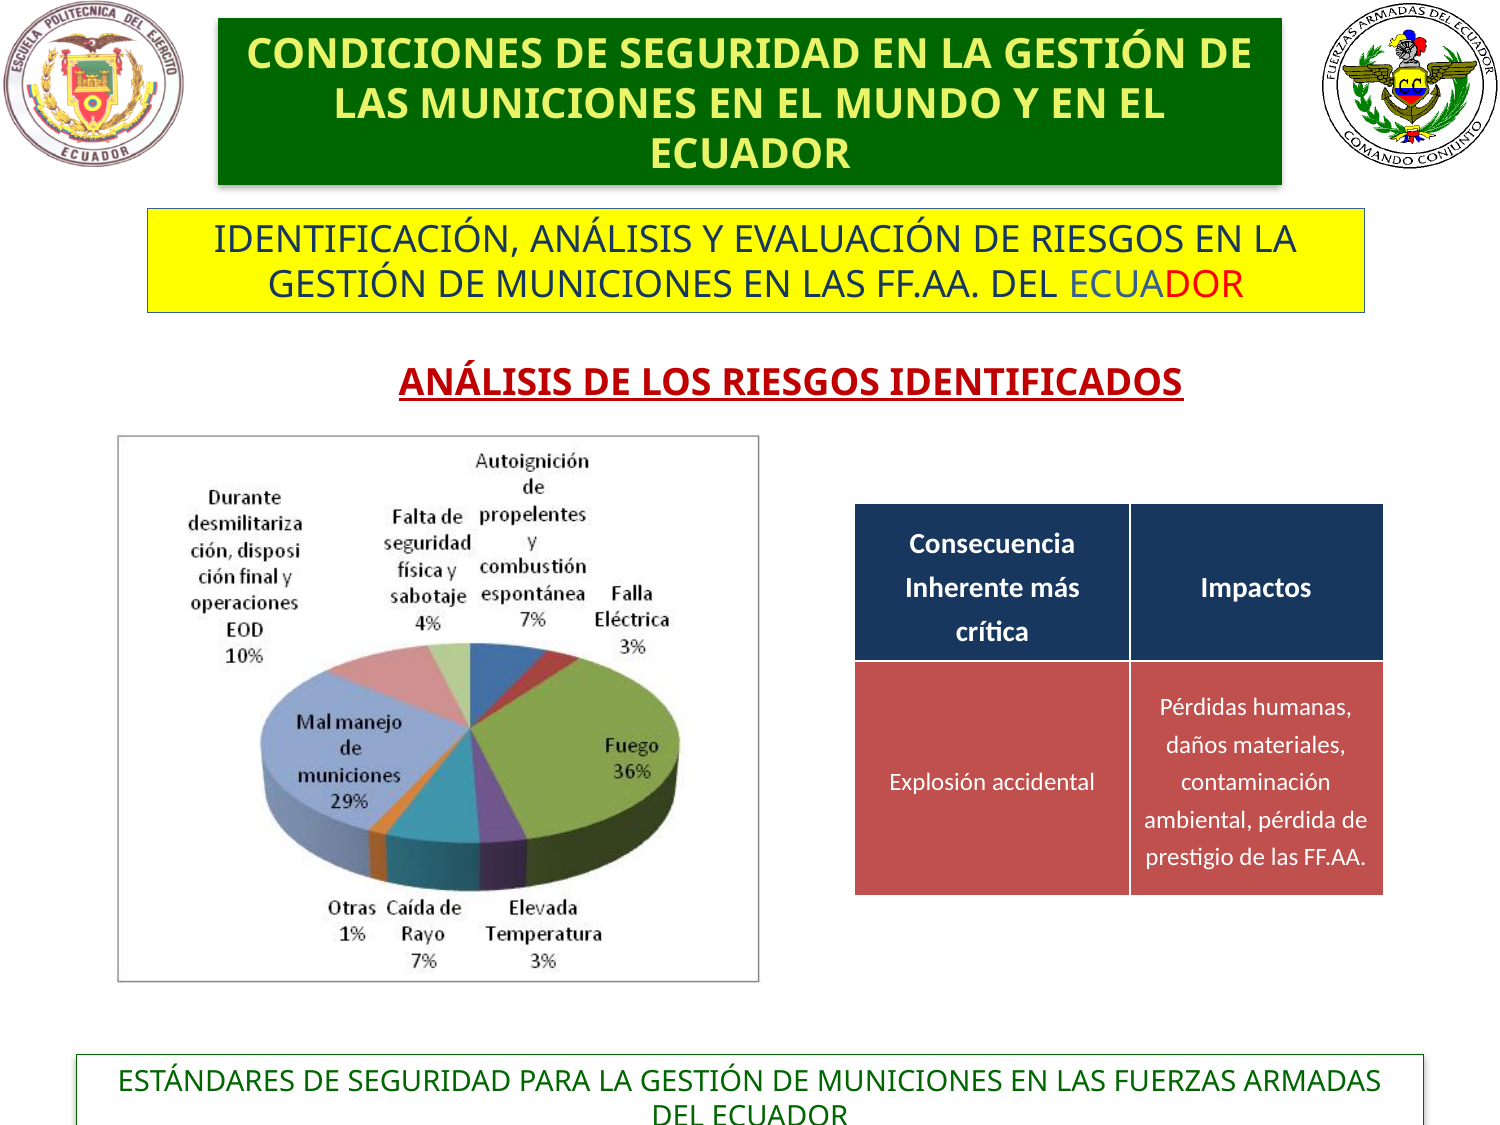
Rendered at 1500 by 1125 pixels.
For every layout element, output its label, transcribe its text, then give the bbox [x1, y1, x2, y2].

table_header Impactos [1131, 504, 1383, 660]
picture [114, 433, 762, 985]
table_cell Explosión accidental [855, 662, 1129, 895]
table_cell Pérdidas humanas, daños materiales, contaminación ambiental, pérdida de prestigio de las FF.AA. [1131, 662, 1383, 895]
text_box CONDICIONES DE SEGURIDAD EN LA GESTIÓN DE LAS MUNICIONES EN EL MUNDO Y EN EL ECUADOR [218, 18, 1282, 185]
text_box ANÁLISIS DE LOS RIESGOS IDENTIFICADOS [304, 328, 1278, 411]
table_header Consecuencia Inherente más crítica [855, 504, 1129, 660]
text_box IDENTIFICACIÓN, ANÁLISIS Y EVALUACIÓN DE RIESGOS EN LA GESTIÓN DE MUNICIONES EN LAS FF.AA. DEL ECUADOR [147, 208, 1365, 313]
